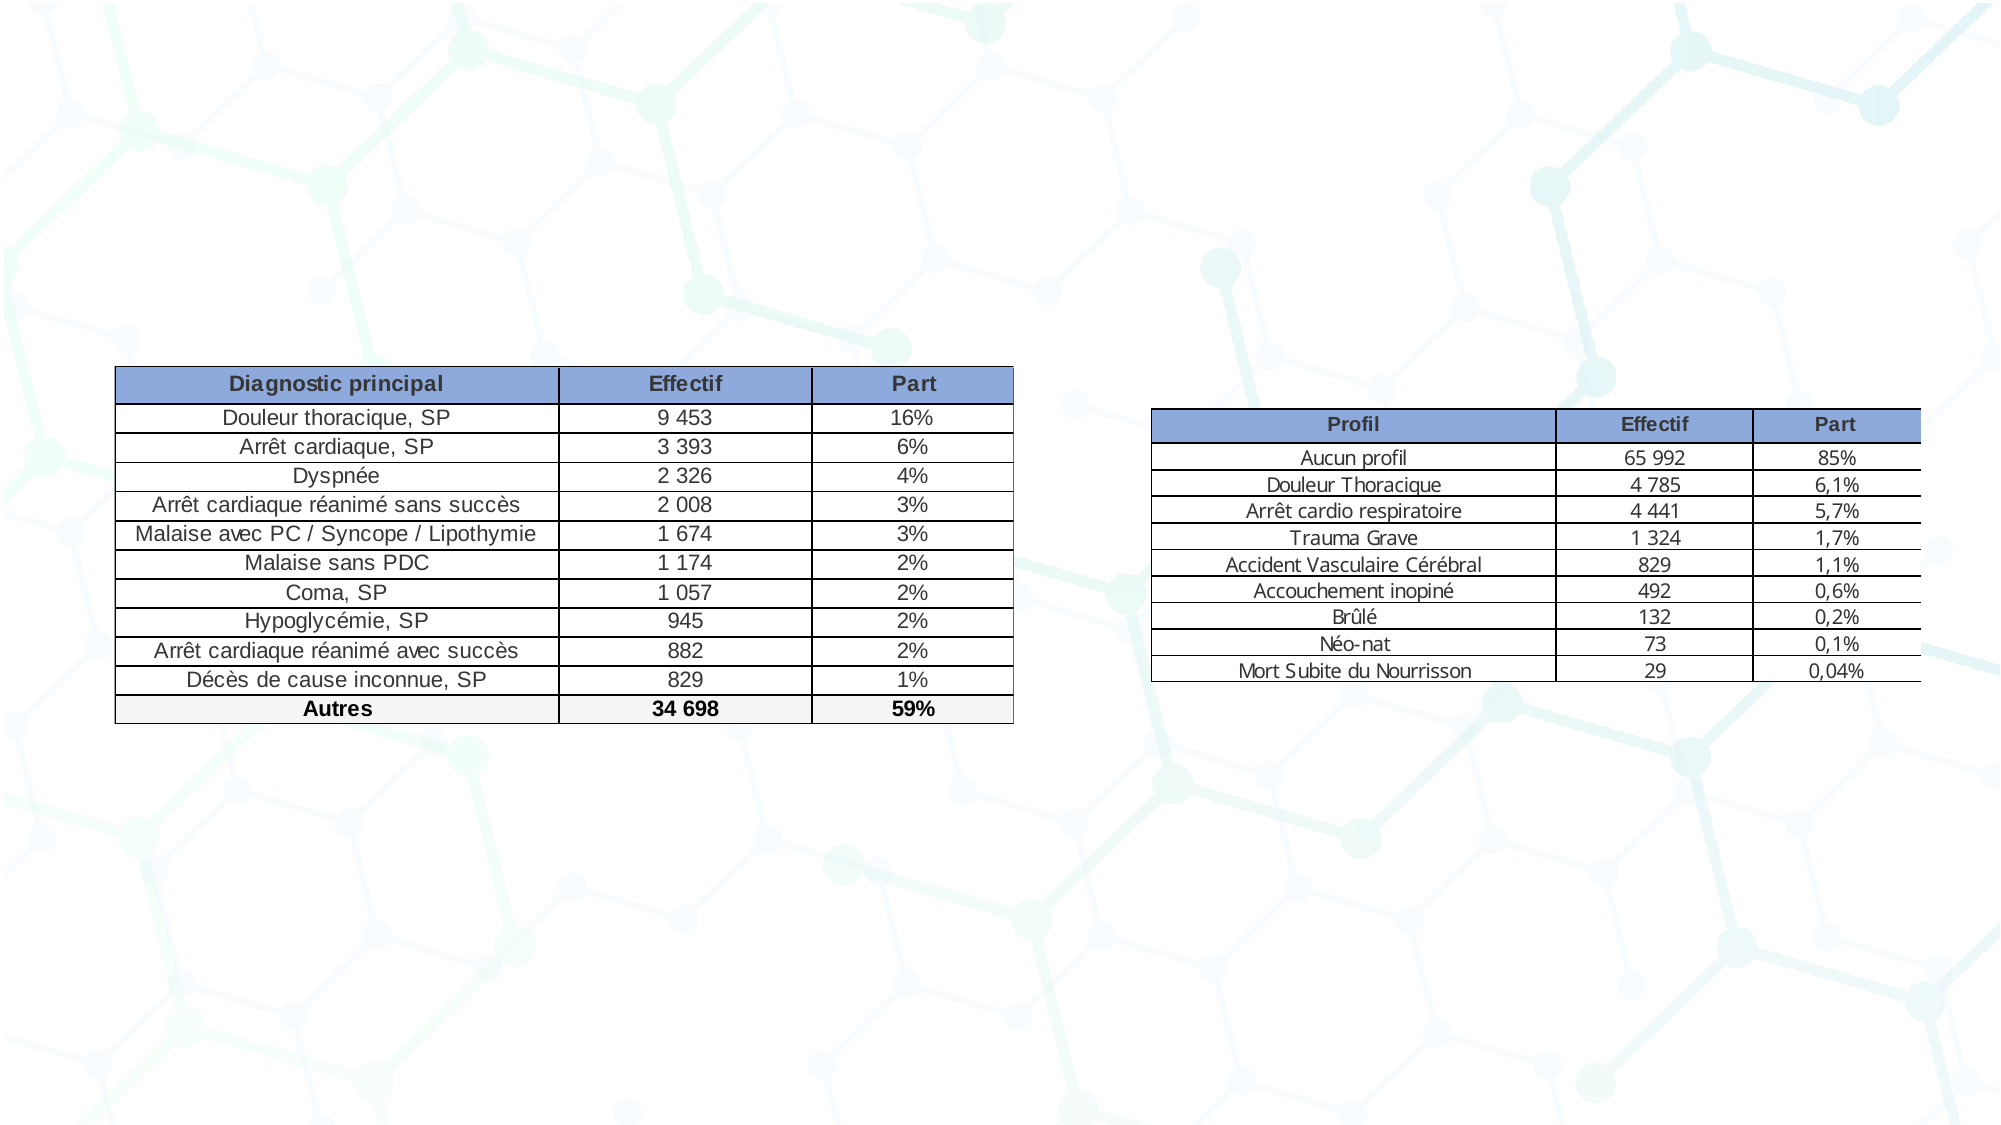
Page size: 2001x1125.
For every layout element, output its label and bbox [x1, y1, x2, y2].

text_box [1150, 408, 1923, 684]
text_box [3, 0, 2000, 1125]
text_box [114, 365, 1016, 726]
